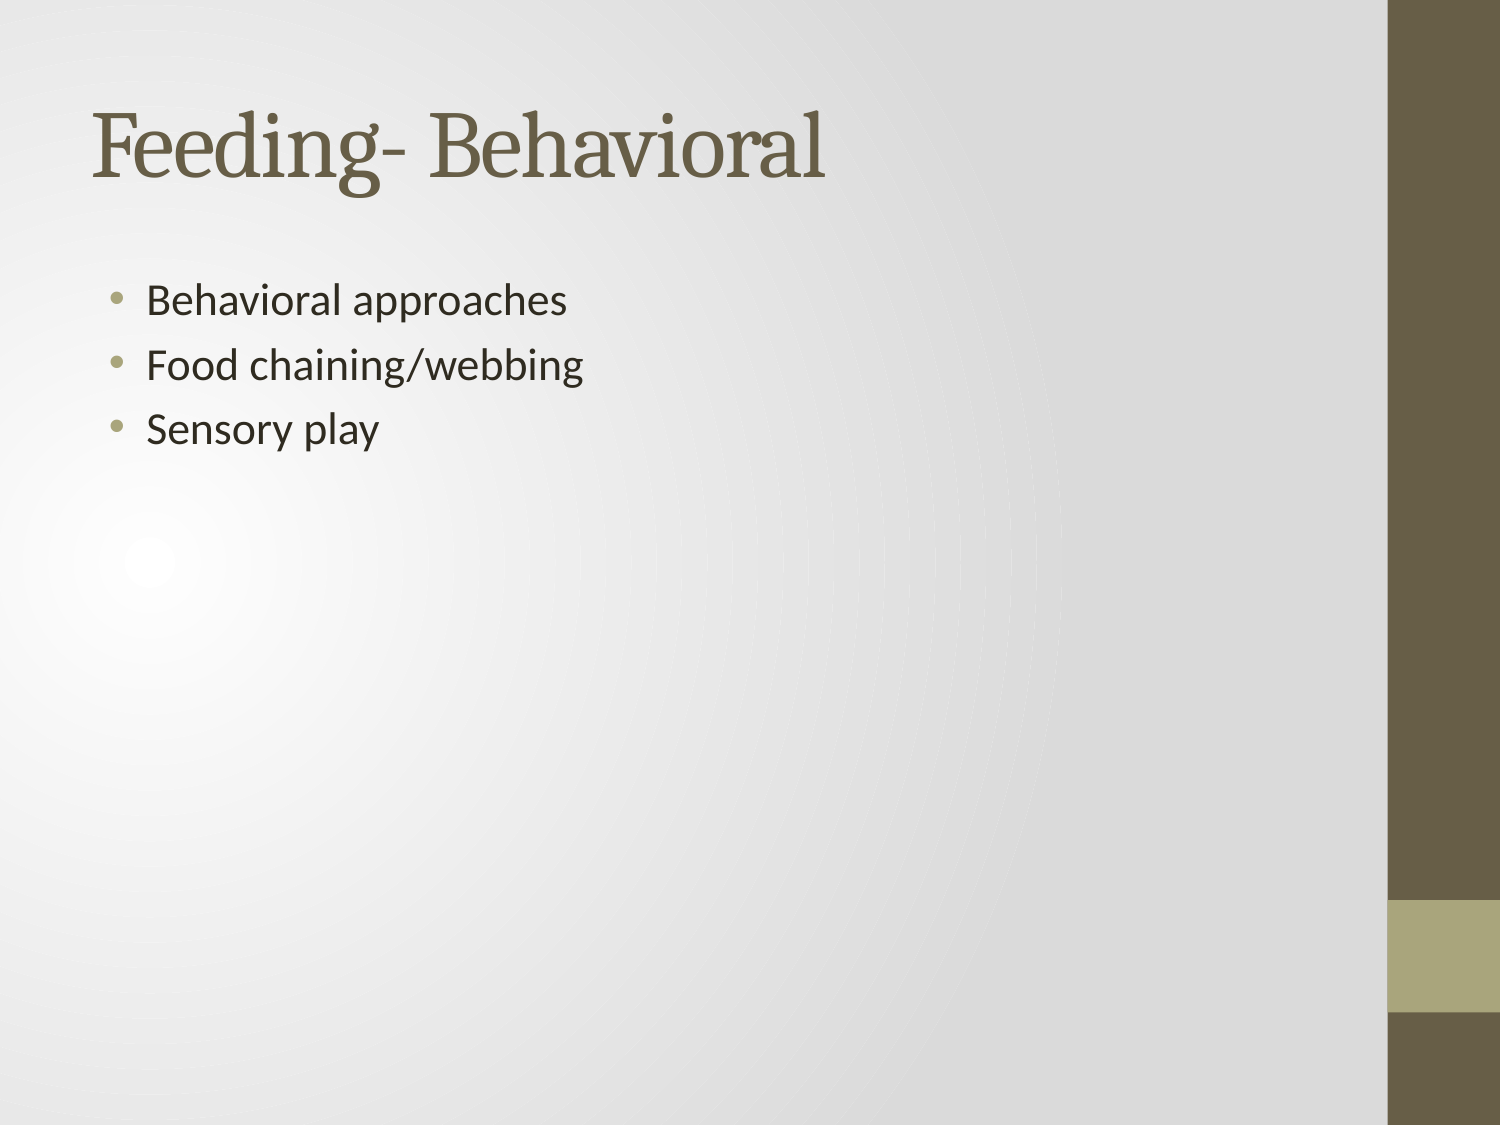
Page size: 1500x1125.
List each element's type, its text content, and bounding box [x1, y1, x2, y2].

title Feeding- Behavioral [75, 45, 1325, 233]
list Behavioral approaches Food chaining/webbing Sensory play [75, 262, 1325, 1050]
